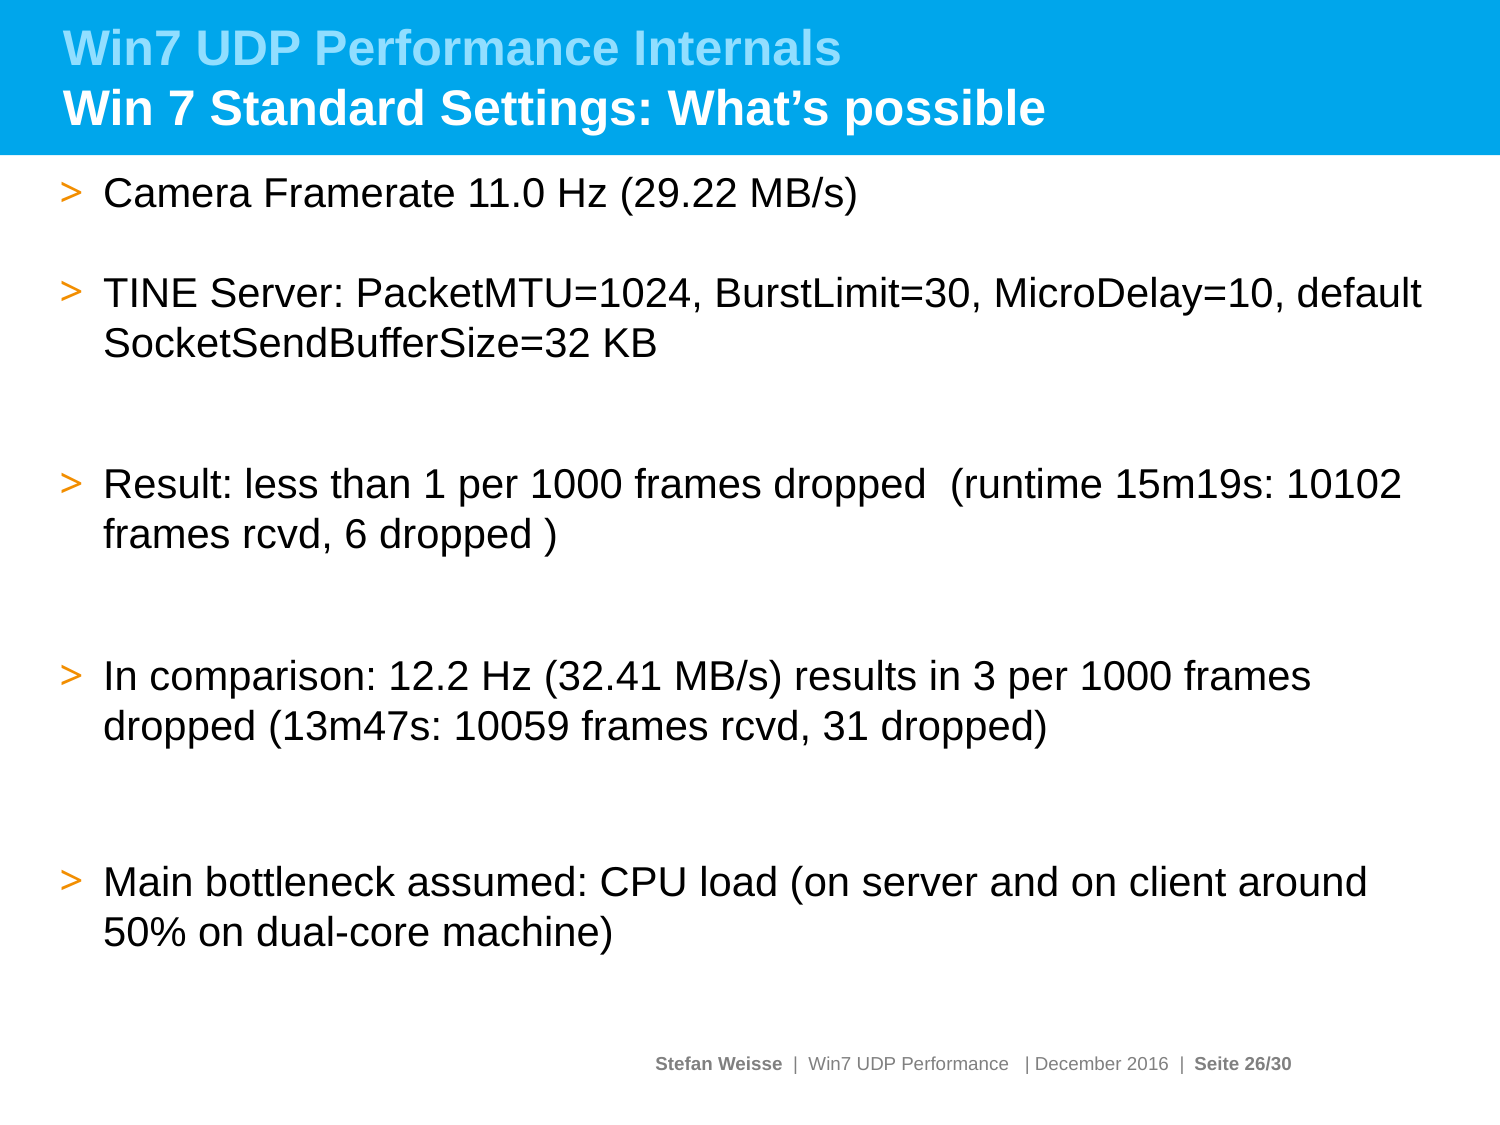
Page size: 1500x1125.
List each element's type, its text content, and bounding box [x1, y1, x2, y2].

title Win7 UDP Performance Internals Win 7 Standard Settings: What’s possible [47, 13, 1446, 138]
list Camera Framerate 11.0 Hz (29.22 MB/s) TINE Server: PacketMTU=1024, BurstLimit=30, MicroDelay=10, default SocketSendBufferSize=32 KB Result: less than 1 per 1000 frames dropped (runtime 15m19s: 10102 frames rcvd, 6 dropped ) In comparison: 12.2 Hz (32.41 MB/s) results in 3 per 1000 frames dropped (13m47s: 10059 frames rcvd, 31 dropped) Main bottleneck assumed: CPU load (on server and on client around 50% on dual-core machine) [44, 158, 1443, 945]
